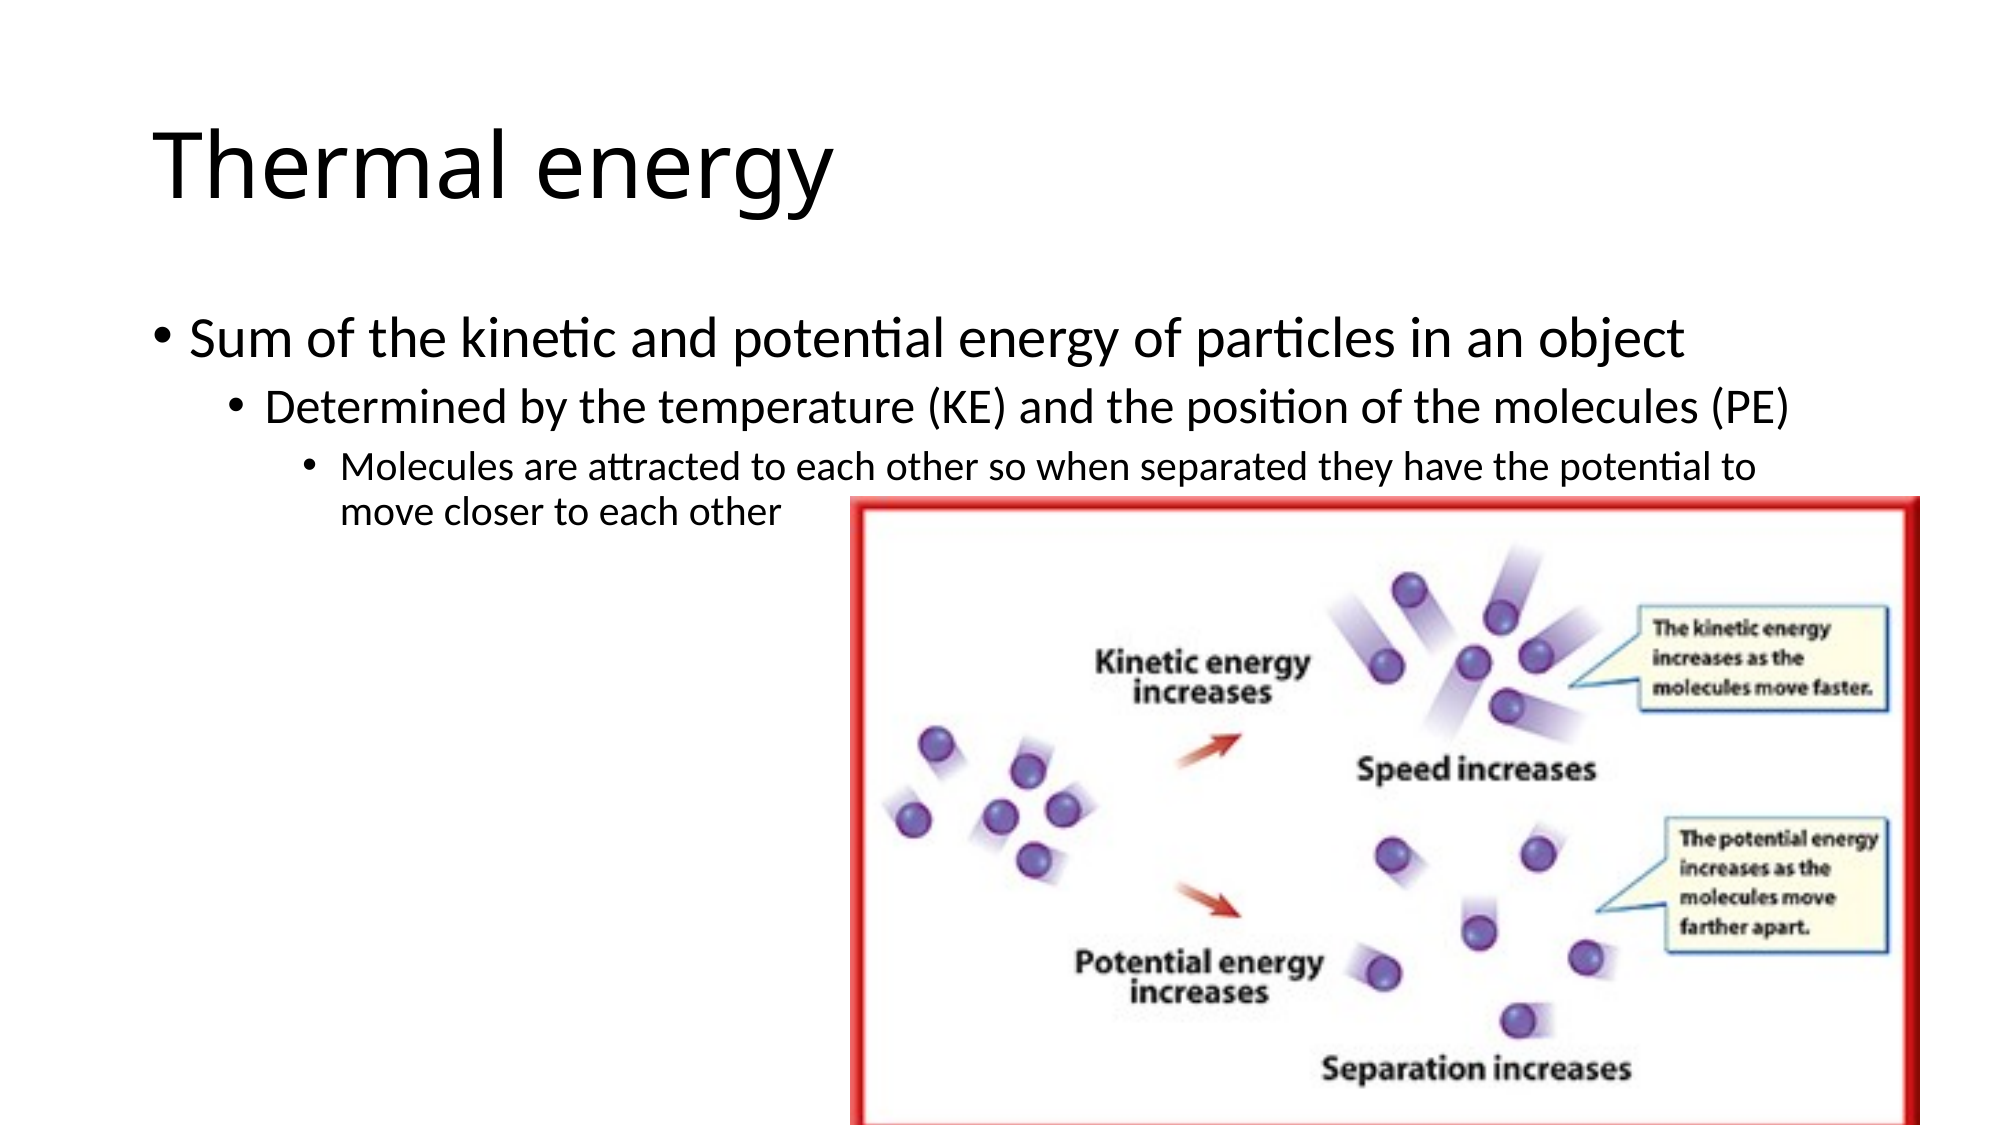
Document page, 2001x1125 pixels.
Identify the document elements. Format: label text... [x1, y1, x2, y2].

picture [850, 496, 1920, 1125]
list Sum of the kinetic and potential energy of particles in an object Determined by the temperature (KE) and the position of the molecules (PE) Molecules are attracted to each other so when separated they have the potential to move closer to each other [137, 299, 1863, 1014]
title Thermal energy [137, 59, 1863, 278]
